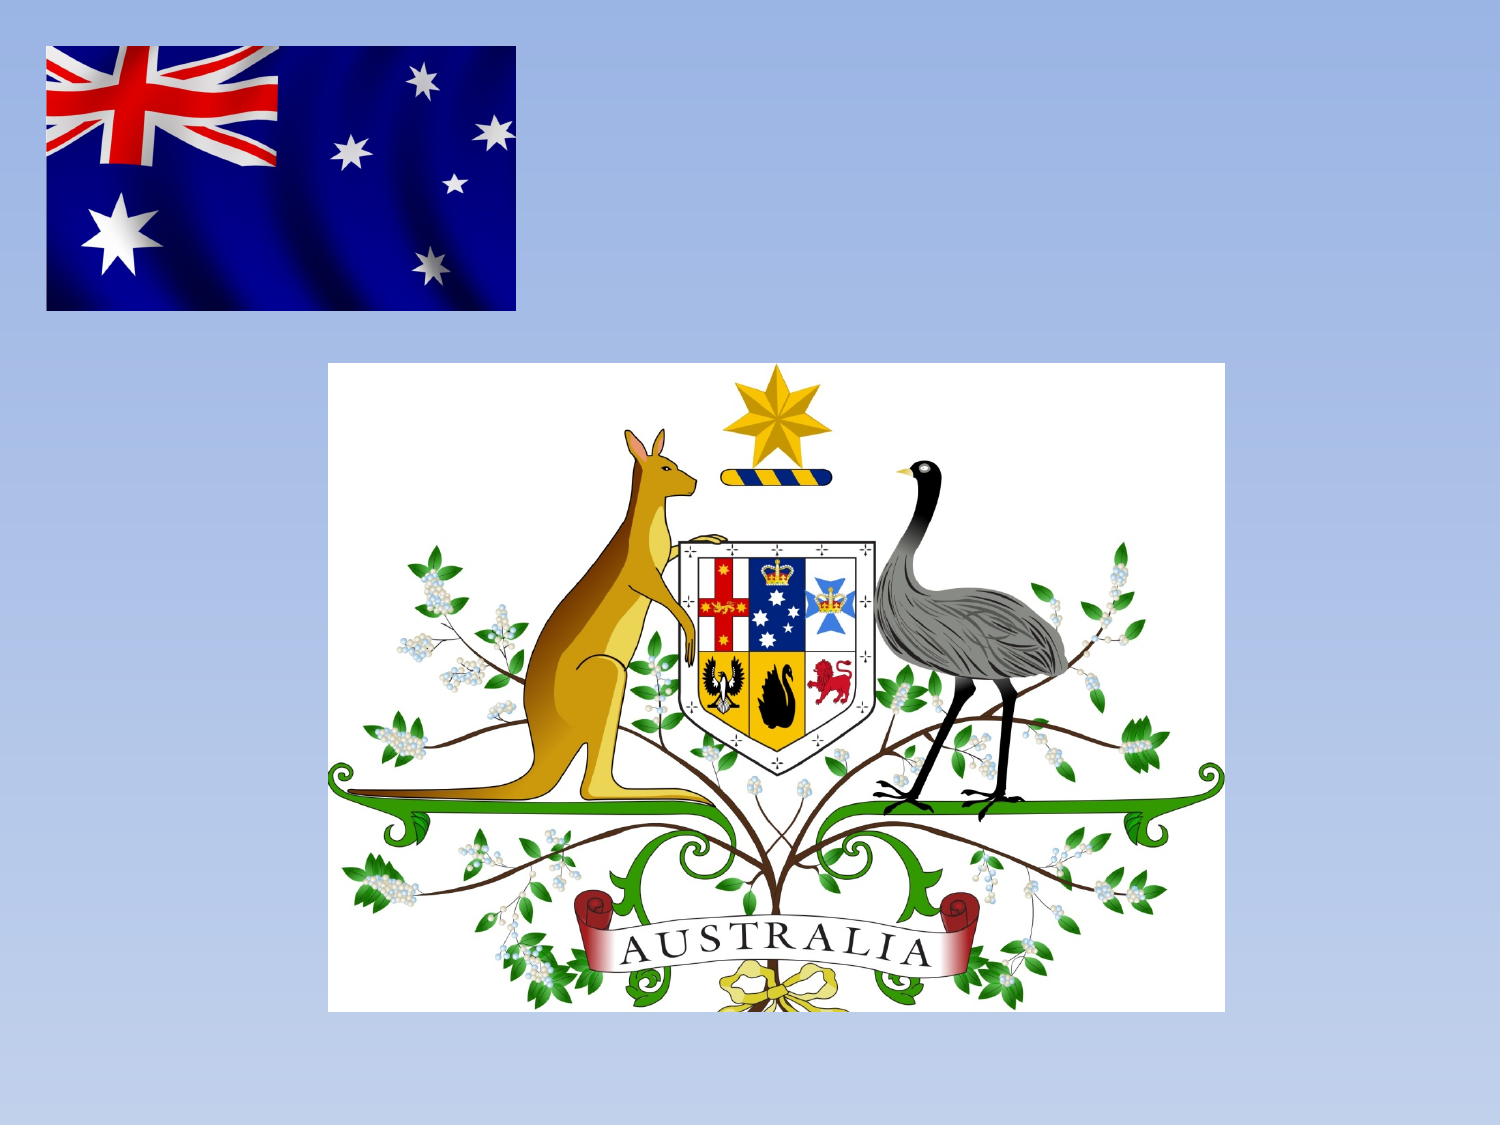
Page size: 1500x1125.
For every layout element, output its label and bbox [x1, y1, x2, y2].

picture [327, 363, 1225, 1012]
picture [46, 46, 516, 311]
